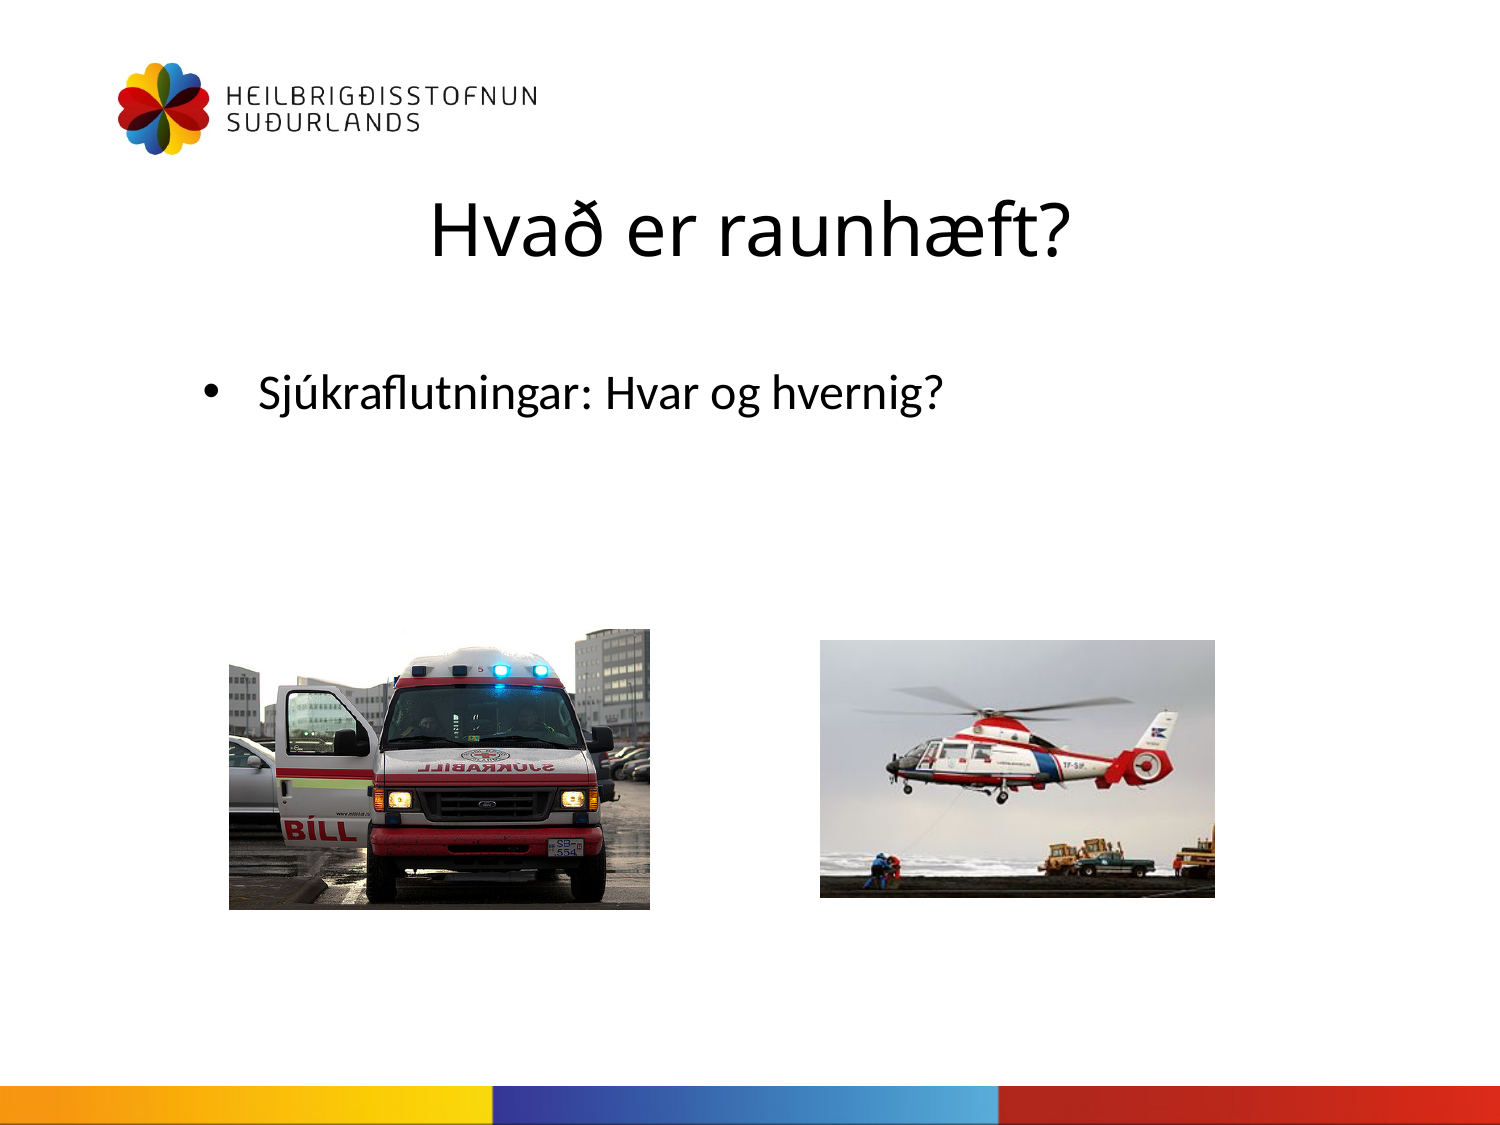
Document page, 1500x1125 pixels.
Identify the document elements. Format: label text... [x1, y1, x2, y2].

picture [229, 629, 650, 910]
title Hvað er raunhæft? [112, 184, 1388, 280]
picture [100, 49, 553, 169]
picture [820, 640, 1215, 898]
picture [0, 1086, 1500, 1125]
subtitle Sjúkraflutningar: Hvar og hvernig? [187, 358, 1313, 976]
